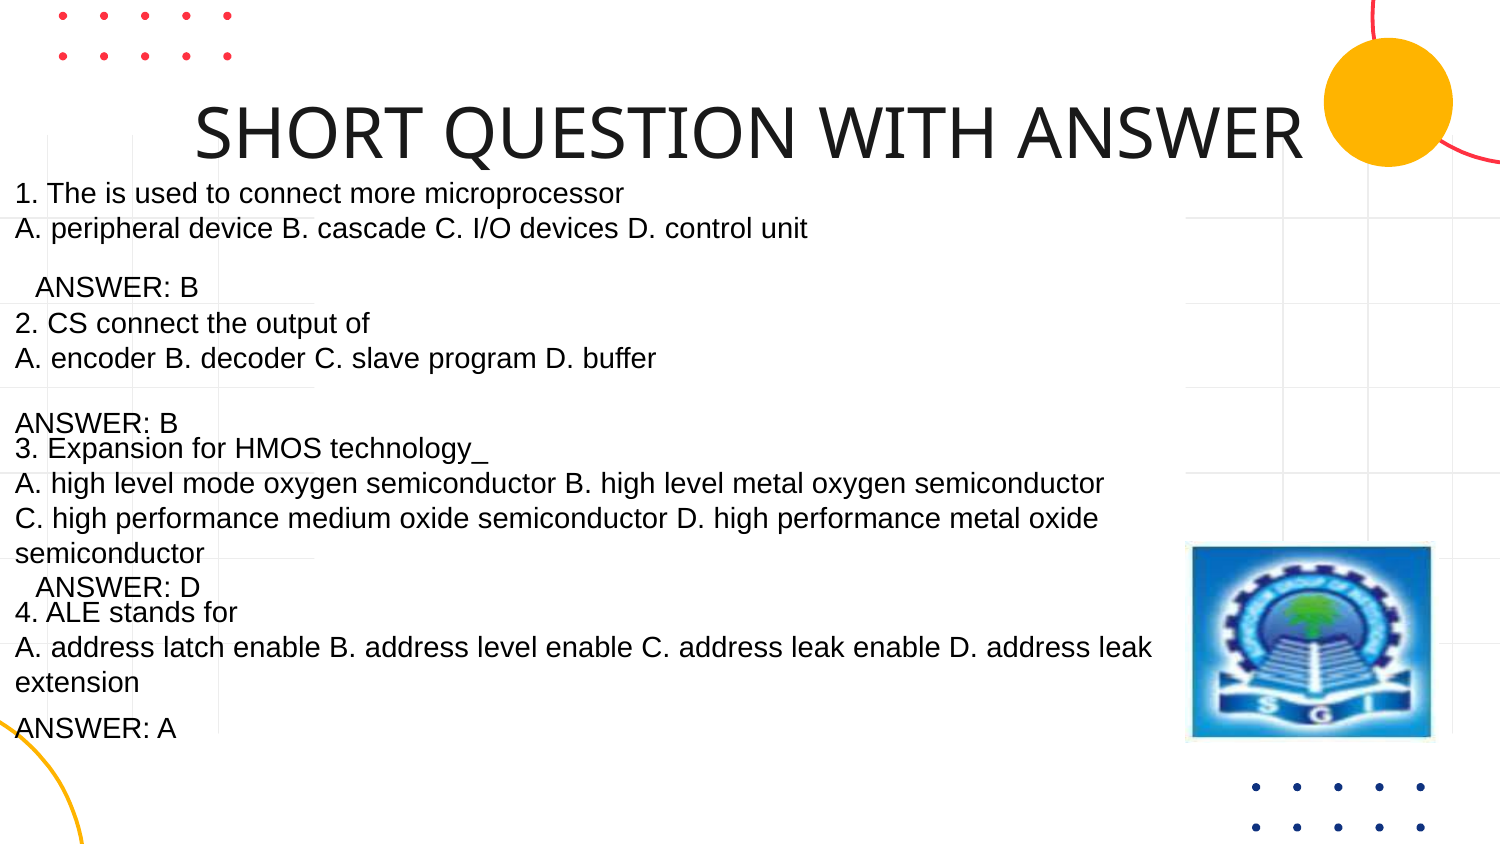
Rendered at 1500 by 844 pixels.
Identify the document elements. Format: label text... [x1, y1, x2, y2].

text_box ANSWER: A [0, 701, 263, 752]
text_box 3. Expansion for HMOS technology_ A. high level mode oxygen semiconductor B. high level metal oxygen semiconductor C. high performance medium oxide semiconductor D. high performance metal oxide semiconductor [0, 421, 1151, 577]
text_box ANSWER: D [20, 560, 247, 585]
text_box ANSWER: B [20, 260, 378, 296]
text_box 2. CS connect the output of A. encoder B. decoder C. slave program D. buffer [0, 296, 1125, 382]
text_box ANSWER: B [0, 396, 848, 421]
text_box 1. The is used to connect more microprocessor A. peripheral device B. cascade C. I/O devices D. control unit [0, 166, 1125, 252]
title SHORT QUESTION WITH ANSWER [118, 72, 1382, 167]
text_box 4. ALE stands for A. address latch enable B. address level enable C. address leak enable D. address leak extension [0, 585, 1180, 706]
picture [1185, 541, 1439, 744]
